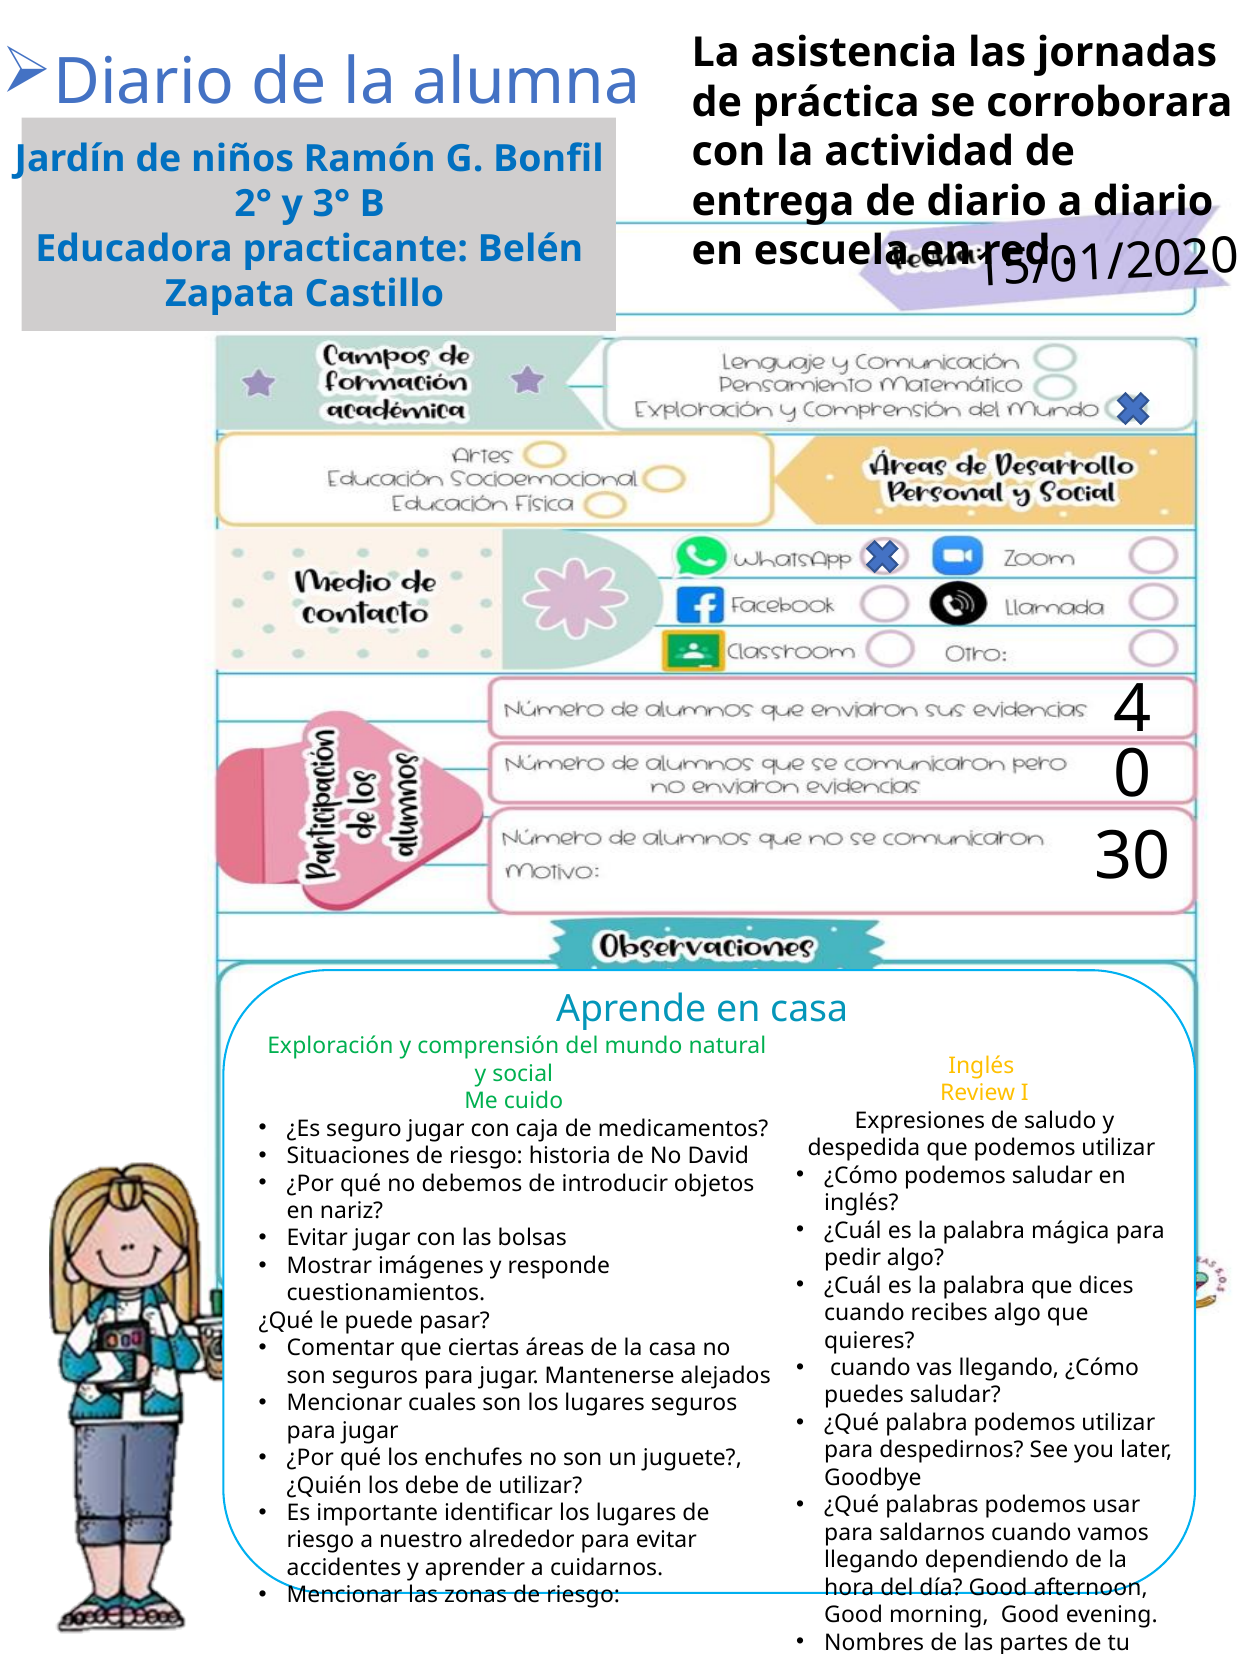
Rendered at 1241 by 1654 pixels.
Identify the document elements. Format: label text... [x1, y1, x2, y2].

text_box [1188, 1316, 1197, 1530]
text_box La asistencia las jornadas de práctica se corroborara con la actividad de entrega de diario a diario en escuela en red . [676, 17, 1241, 191]
text_box [21, 117, 616, 126]
text_box Exploración y comprensión del mundo natural y social Me cuido ¿Es seguro jugar con caja de medicamentos? Situaciones de riesgo: historia de No David ¿Por qué no debemos de introducir objetos en nariz? Evitar jugar con las bolsas Mostrar imágenes y responde cuestionamientos. ¿Qué le puede pasar? Comentar que ciertas áreas de la casa no son seguros para jugar. Mantenerse alejados Mencionar cuales son los lugares seguros para jugar ¿Por qué los enchufes no son un juguete?, ¿Quién los debe de utilizar? Es importante identificar los lugares de riesgo a nuestro alrededor para evitar accidentes y aprender a cuidarnos. Mencionar las zonas de riesgo: [243, 1316, 781, 1654]
text_box Inglés Review I Expresiones de saludo y despedida que podemos utilizar ¿Cómo podemos saludar en inglés? ¿Cuál es la palabra mágica para pedir algo? ¿Cuál es la palabra que dices cuando recibes algo que quieres? cuando vas llegando, ¿Cómo puedes saludar? ¿Qué palabra podemos utilizar para despedirnos? See you later, Goodbye ¿Qué palabras podemos usar para saldarnos cuando vamos llegando dependiendo de la hora del día? Good afternoon, Good morning, Good evening. Nombres de las partes de tu cara [781, 1316, 1188, 1654]
picture [49, 191, 1241, 1638]
picture [225, 972, 1193, 1547]
text_box Diario de la alumna [0, 31, 656, 124]
text_box Jardín de niños Ramón G. Bonfil 2° y 3° B Educadora practicante: Belén Zapata Castillo [0, 126, 620, 367]
